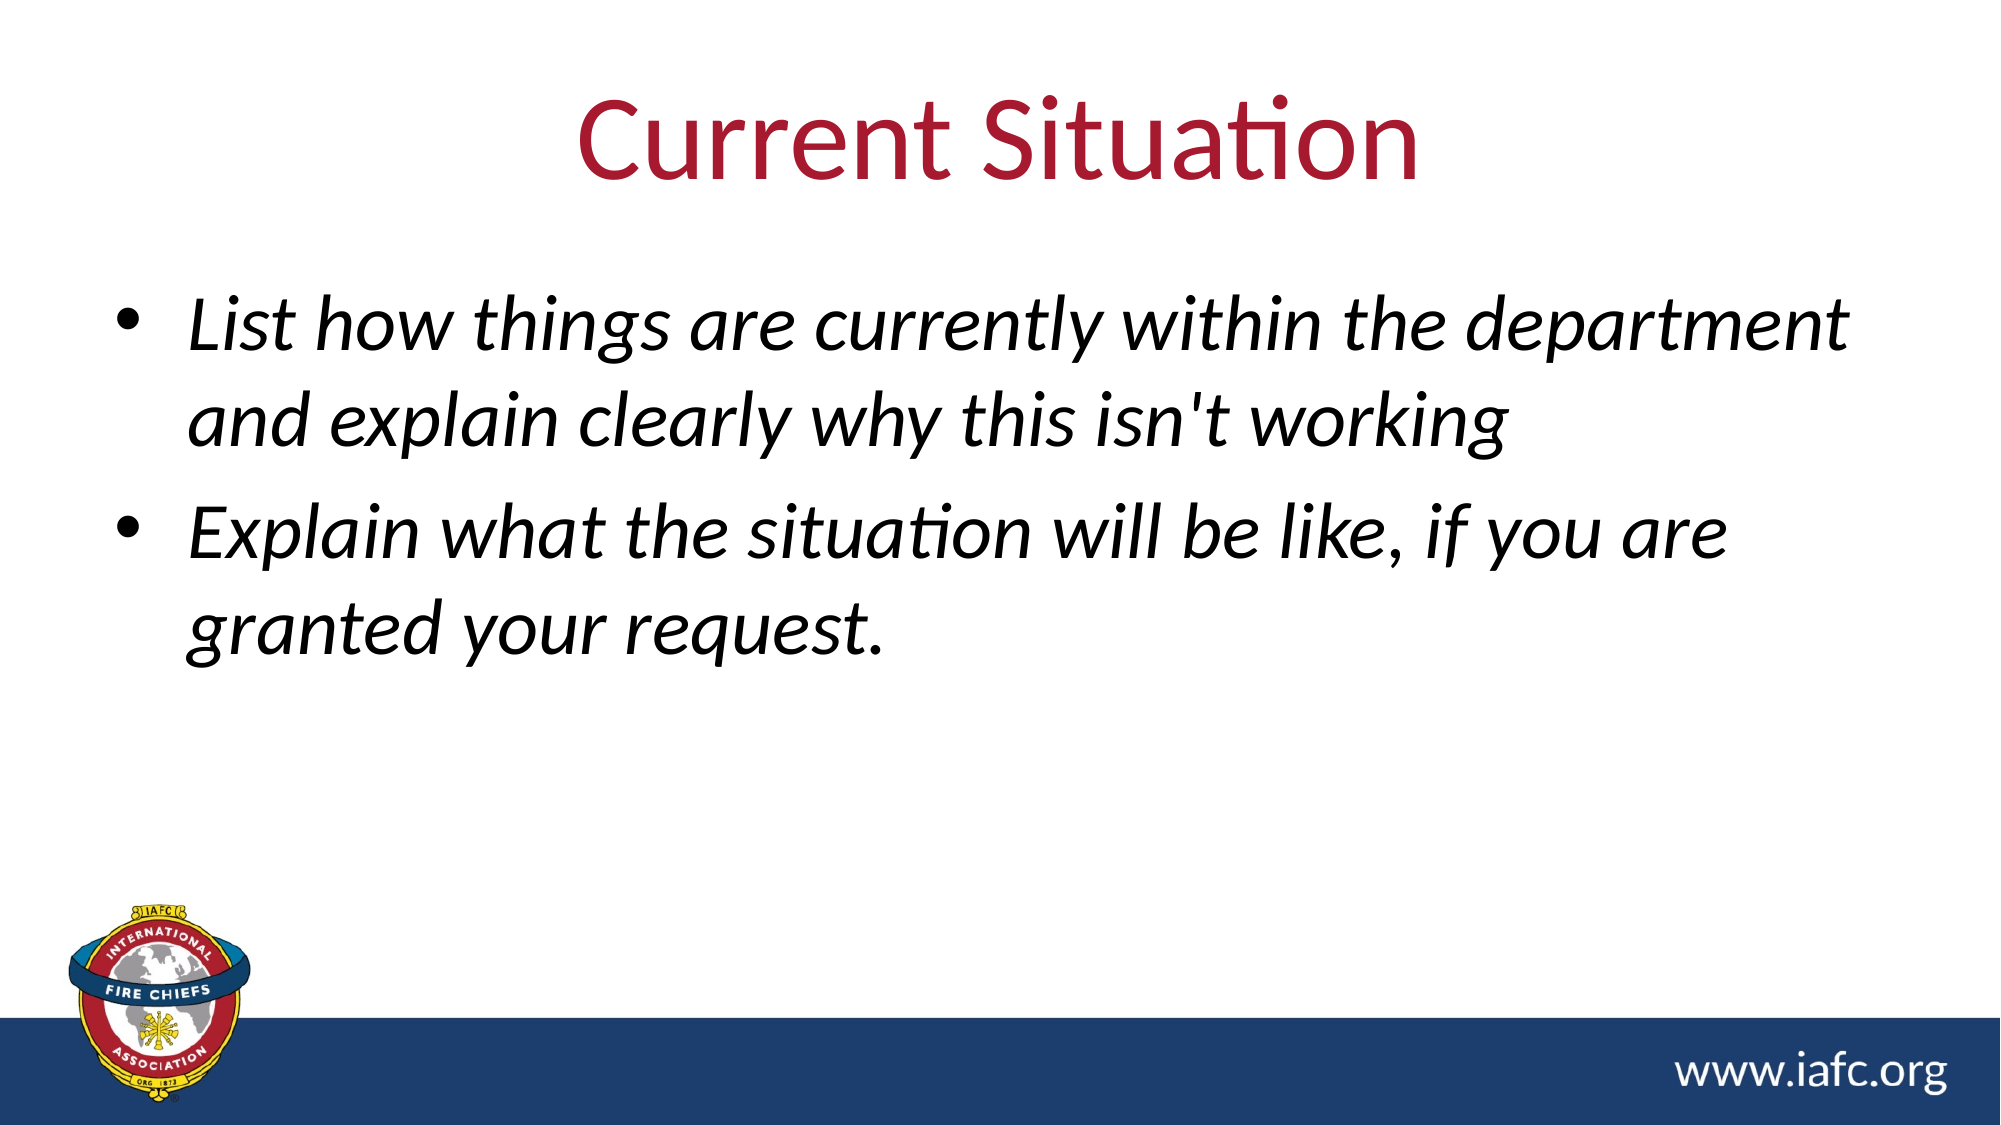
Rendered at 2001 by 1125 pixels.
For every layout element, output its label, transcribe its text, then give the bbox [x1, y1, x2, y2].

picture [0, 0, 2000, 1125]
list List how things are currently within the department and explain clearly why this isn't working Explain what the situation will be like, if you are granted your request. [99, 262, 1900, 725]
title Current Situation [99, 37, 1900, 225]
